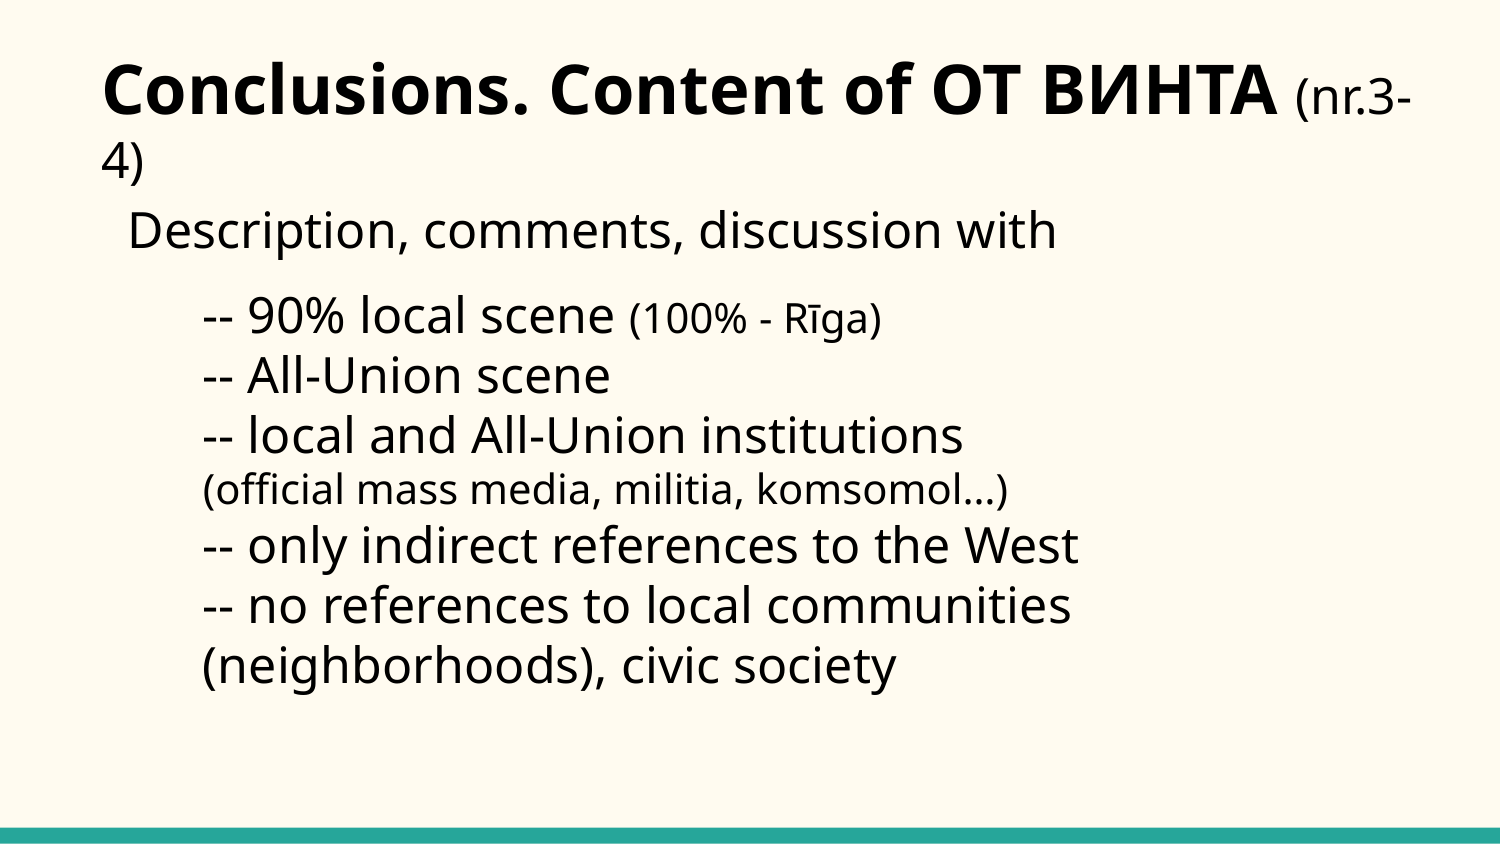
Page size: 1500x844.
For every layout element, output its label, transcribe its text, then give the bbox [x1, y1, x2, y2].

title Conclusions. Content of ОТ ВИНТА (nr.3-4) [86, 30, 1449, 132]
list Description, comments, discussion with -- 90% local scene (100% - Rīga) -- All-Union scene -- local and All-Union institutions (official mass media, militia, komsomol…) -- only indirect references to the West -- no references to local communities (neighborhoods), civic society [112, 183, 1476, 750]
